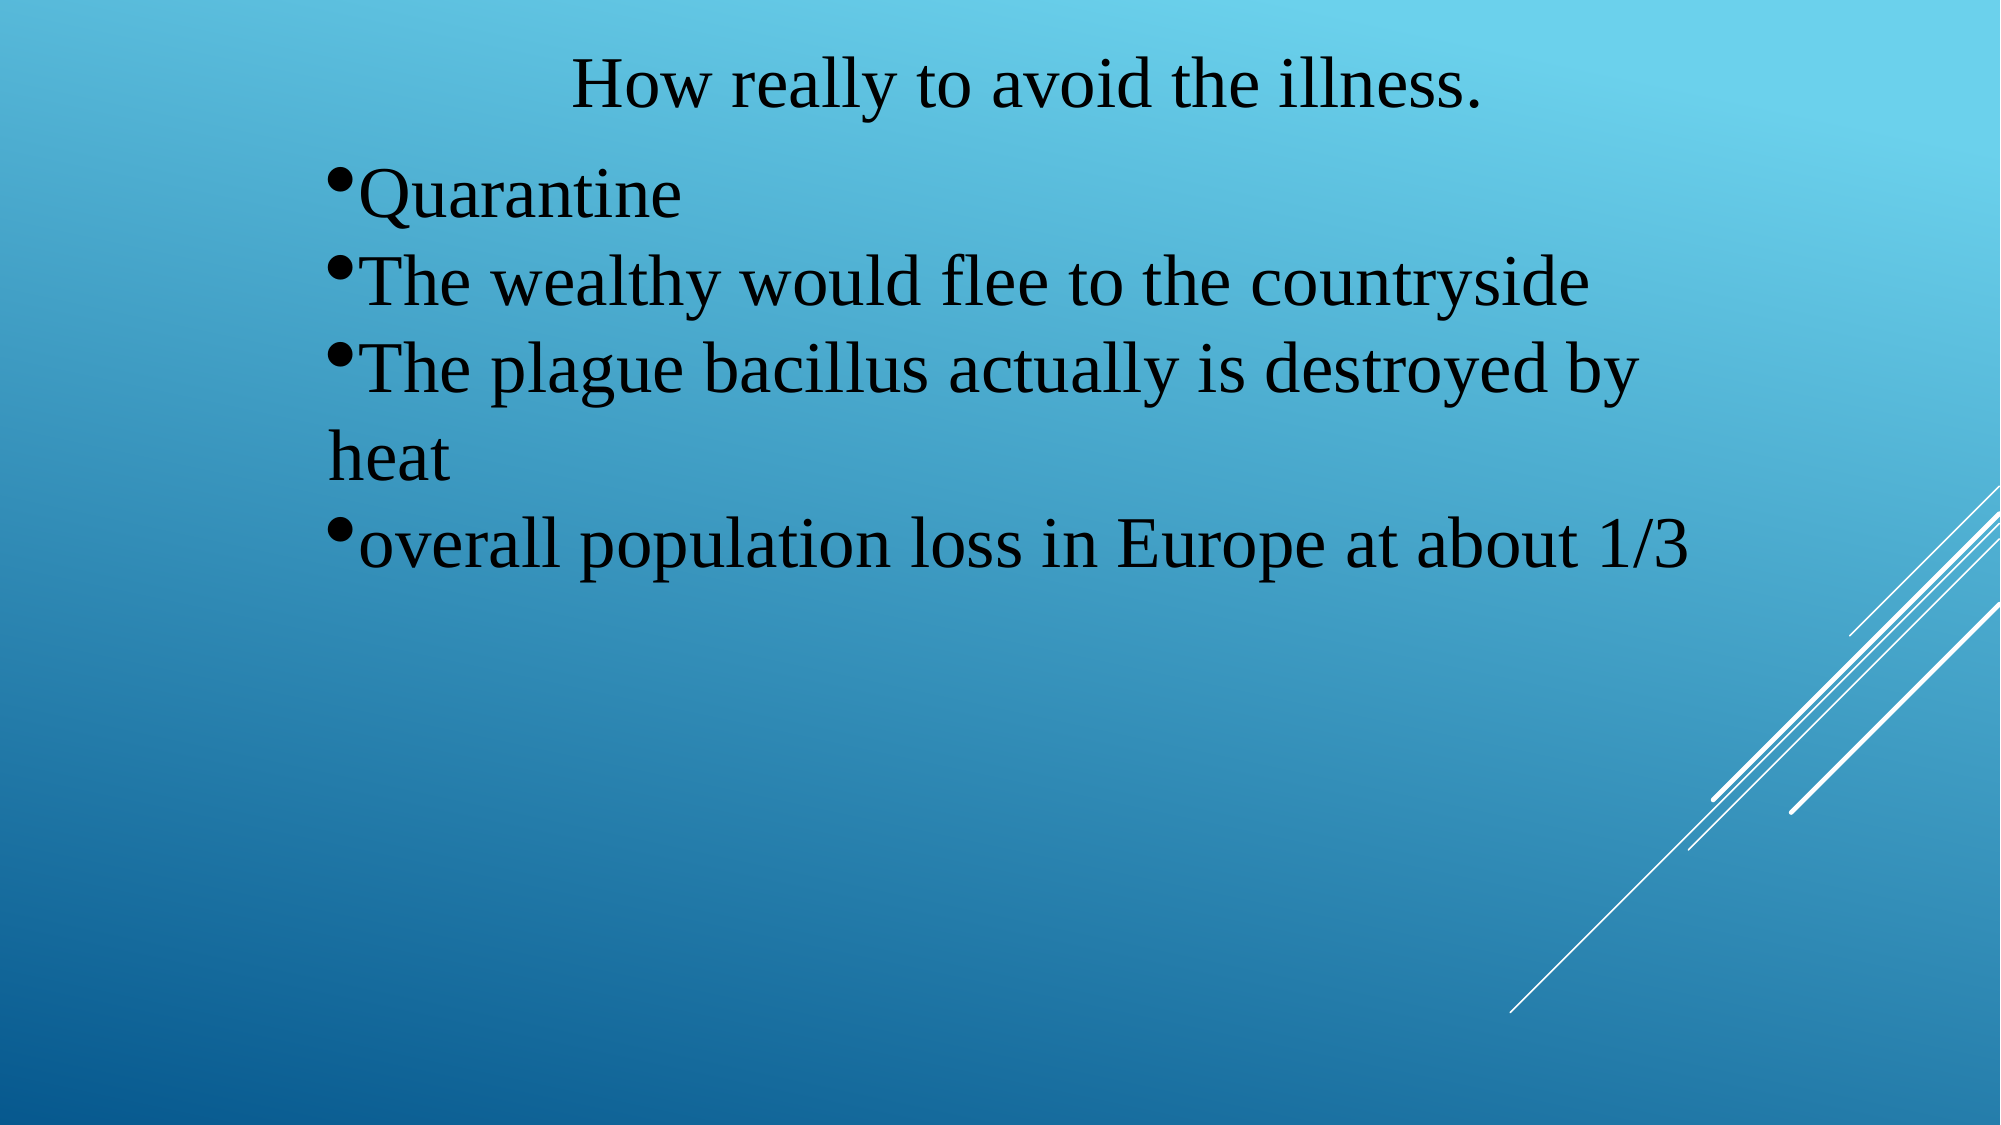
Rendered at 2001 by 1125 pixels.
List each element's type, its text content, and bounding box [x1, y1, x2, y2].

text_box How really to avoid the illness. Quarantine The wealthy would flee to the countryside The plague bacillus actually is destroyed by heat overall population loss in Europe at about 1/3 [314, 27, 1742, 590]
